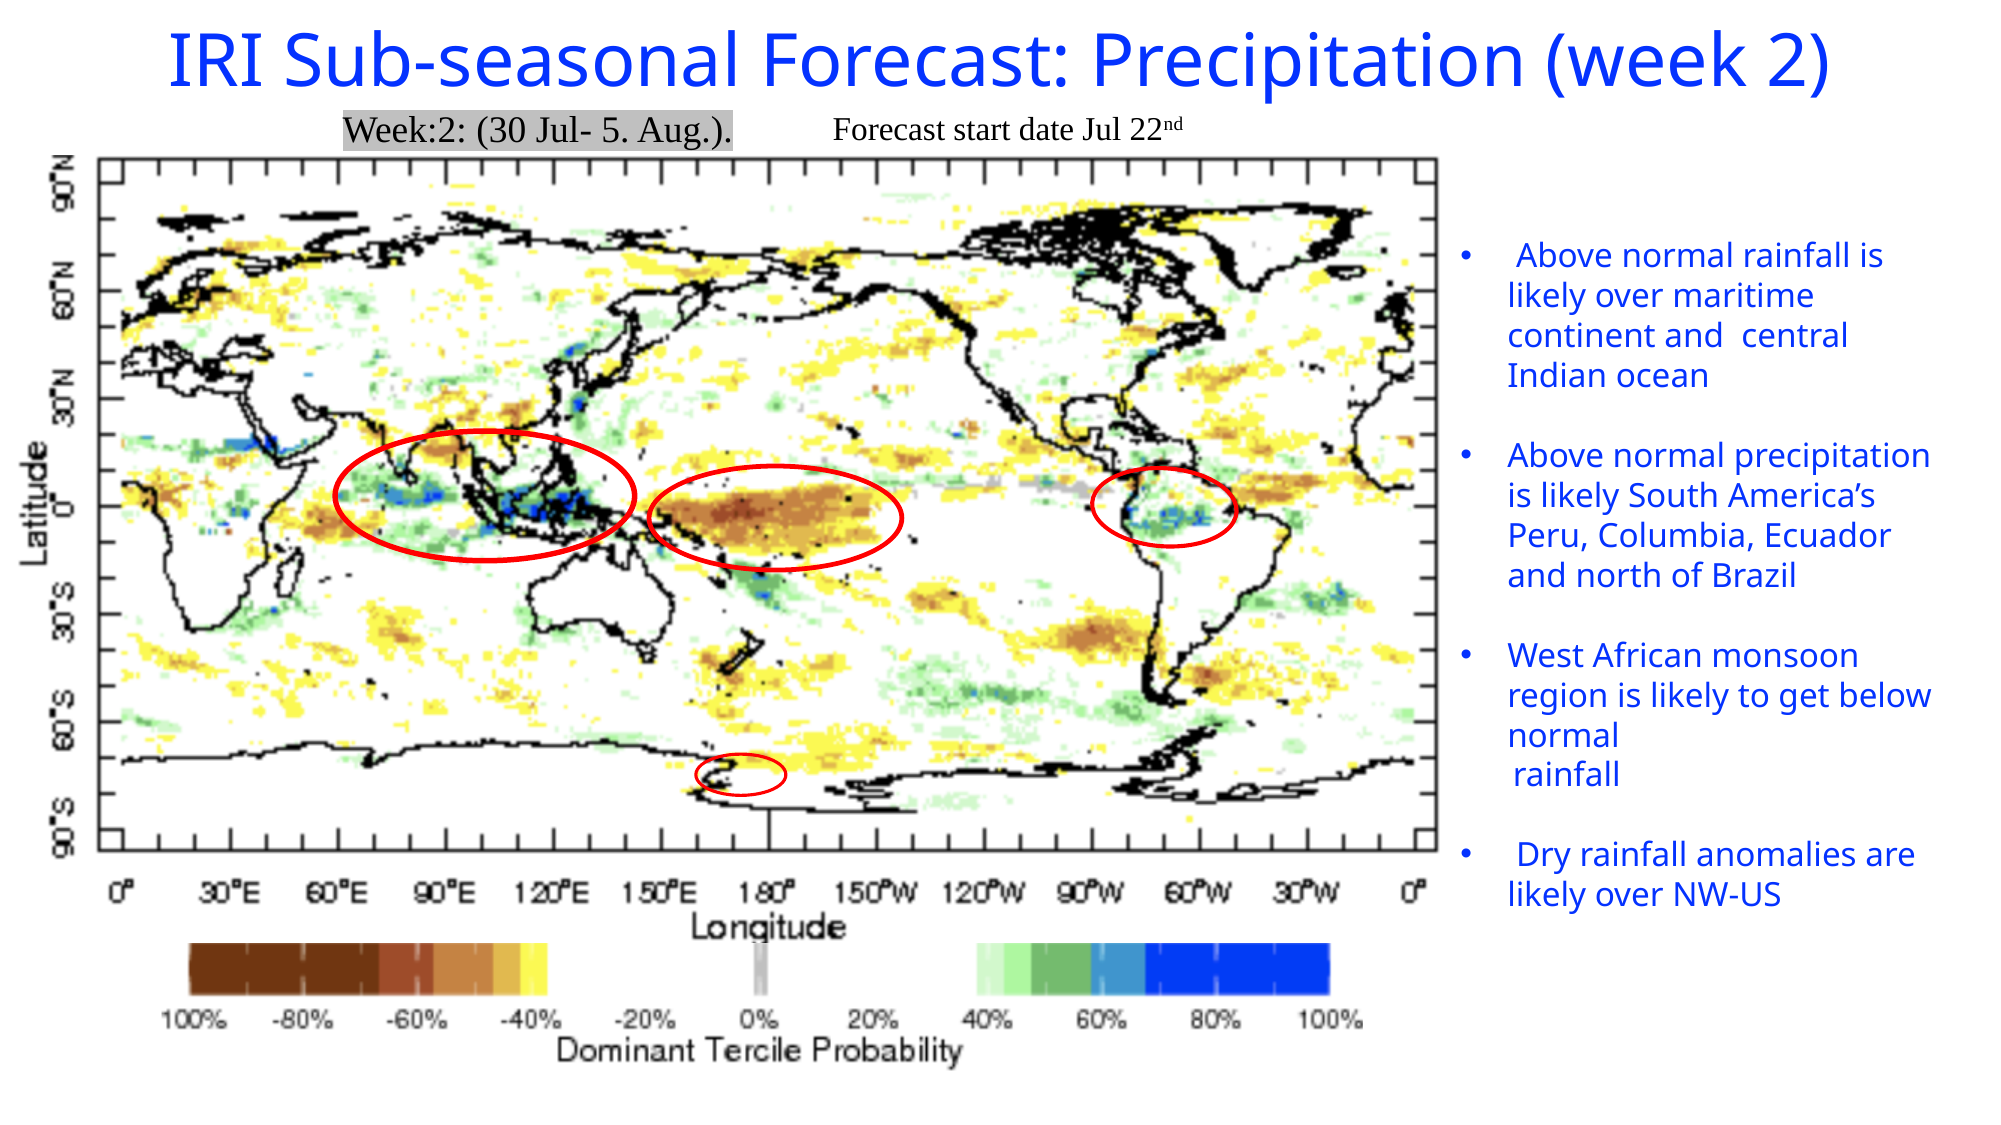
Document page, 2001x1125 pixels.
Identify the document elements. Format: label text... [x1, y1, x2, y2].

picture [1, 155, 1462, 1086]
text_box Forecast start date Jul 22nd [817, 100, 1207, 155]
text_box Week:2: (30 Jul- 5. Aug.). [327, 98, 749, 155]
text_box Above normal rainfall is likely over maritime continent and central Indian ocean Above normal precipitation is likely South America’s Peru, Columbia, Ecuador and north of Brazil West African monsoon region is likely to get below normal rainfall Dry rainfall anomalies are likely over NW-US [1462, 187, 1970, 921]
title IRI Sub-seasonal Forecast: Precipitation (week 2) [137, 12, 1863, 113]
